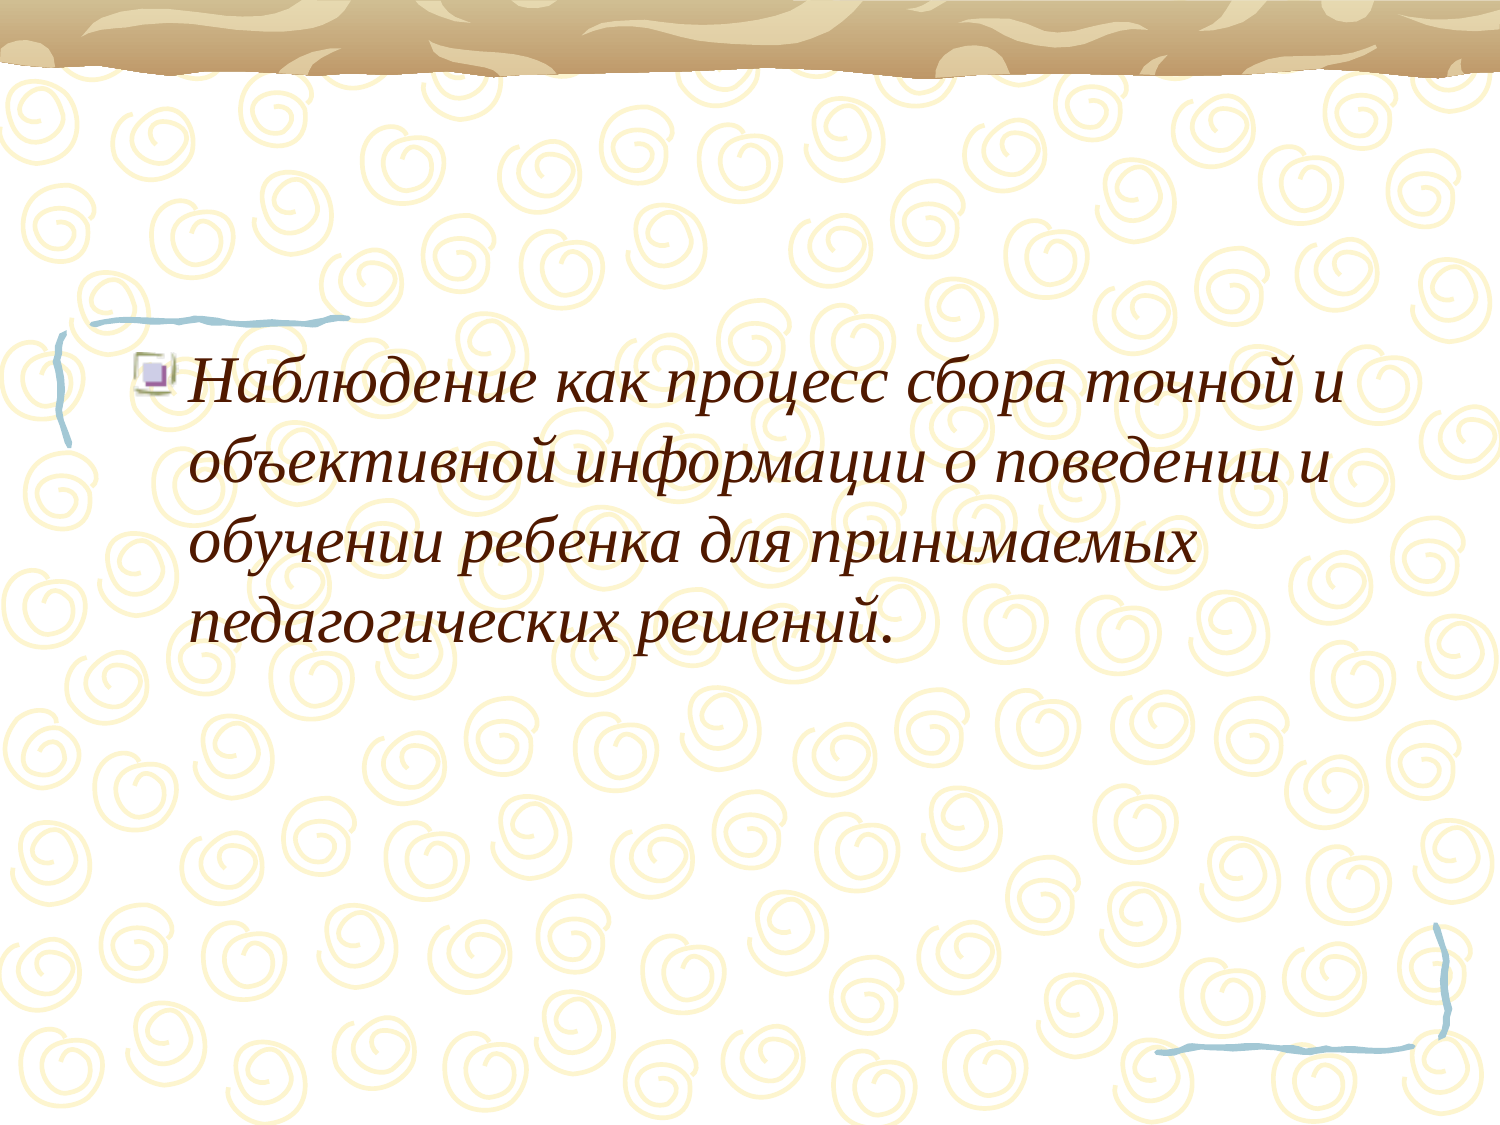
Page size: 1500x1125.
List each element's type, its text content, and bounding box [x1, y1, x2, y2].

picture [132, 352, 179, 399]
list Наблюдение как процесс сбора точной и объективной информации о поведении и обучении ребенка для принимаемых педагогических решений. [116, 327, 1393, 1004]
